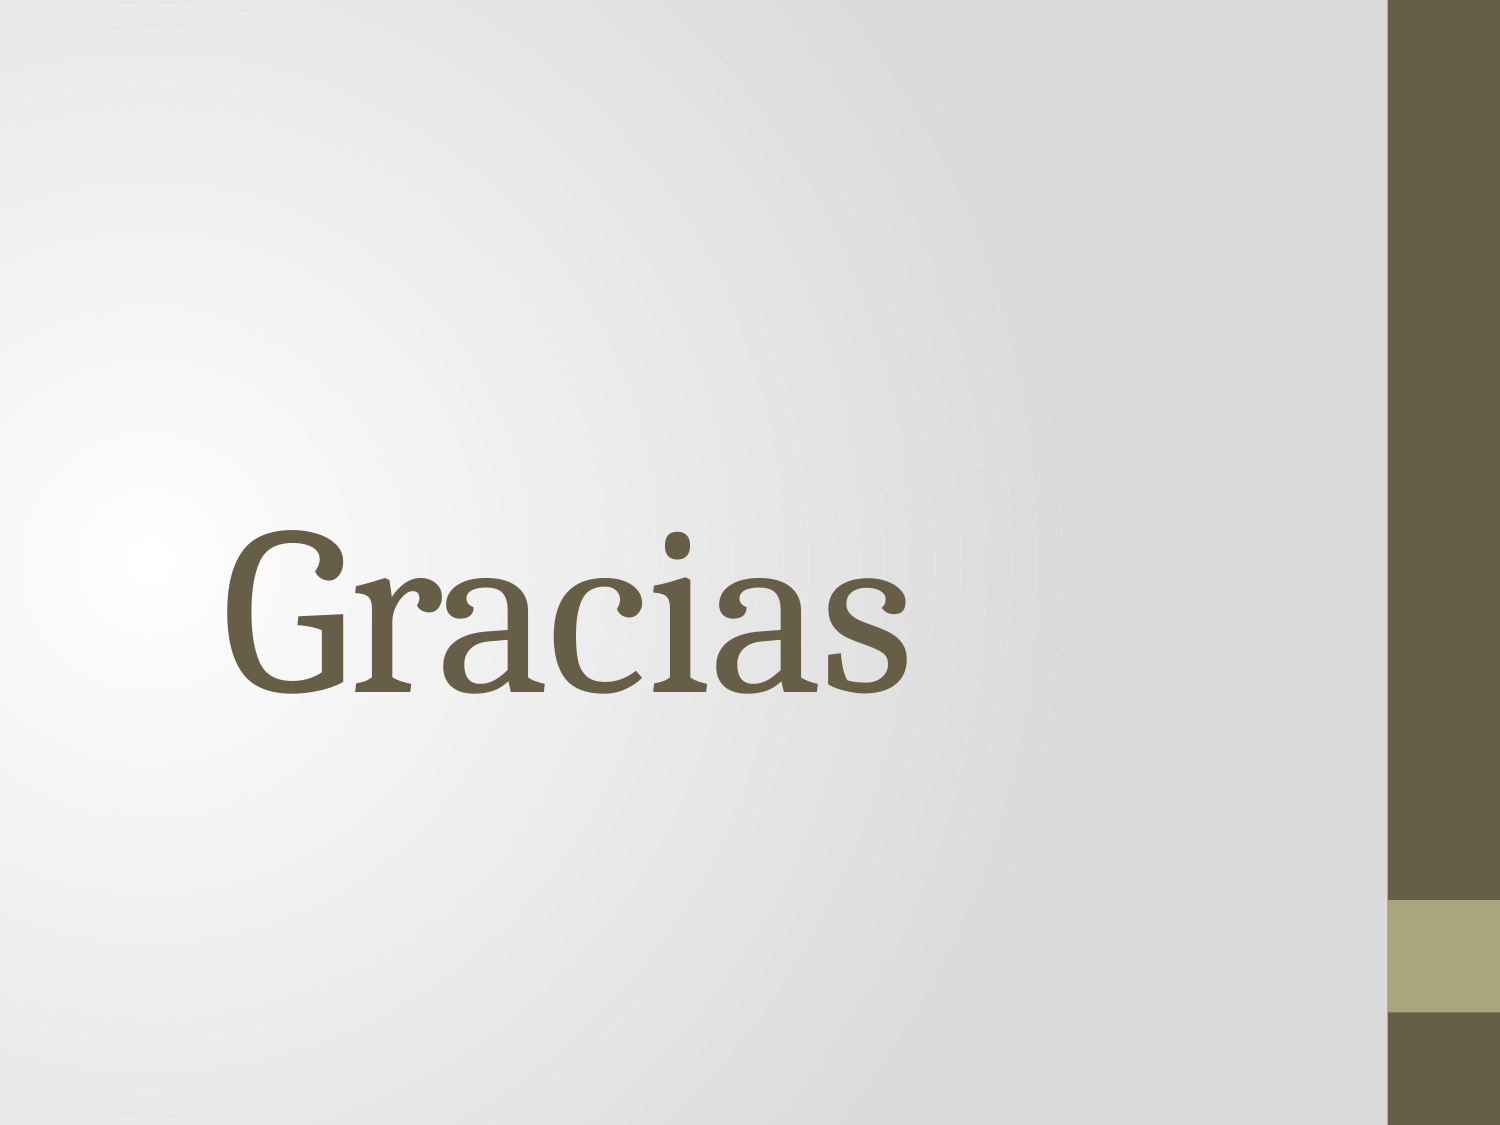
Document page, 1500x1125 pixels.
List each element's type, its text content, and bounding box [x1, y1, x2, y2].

title Gracias [206, 503, 1046, 691]
